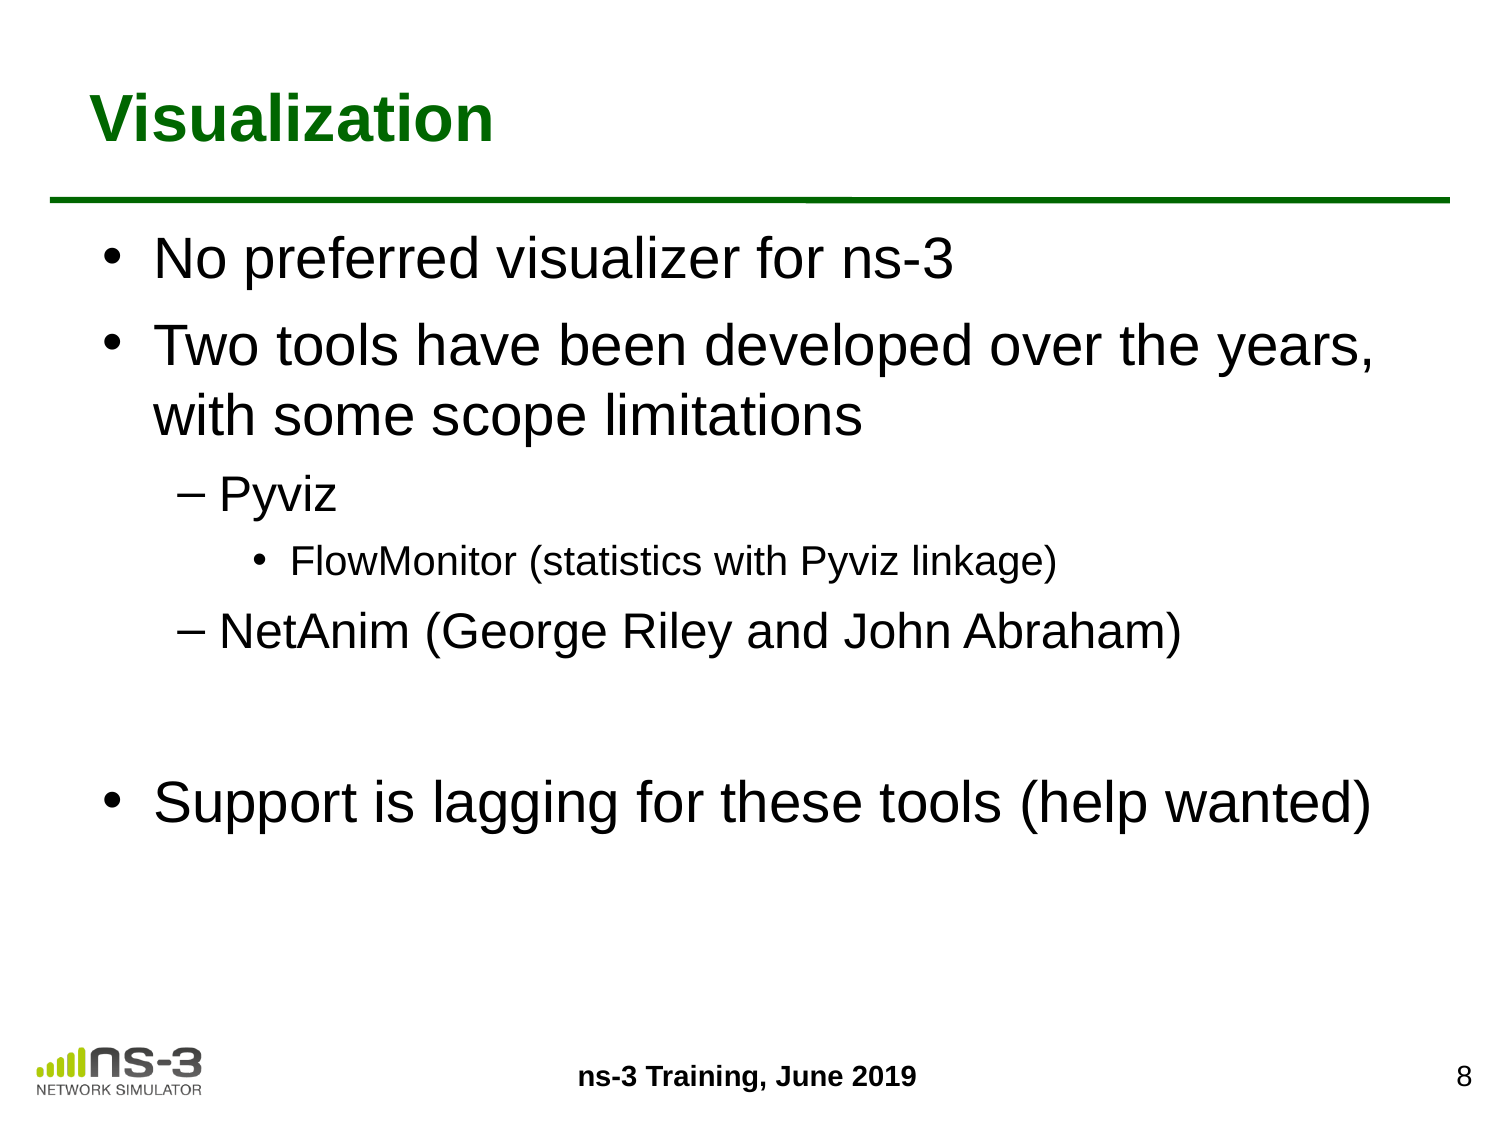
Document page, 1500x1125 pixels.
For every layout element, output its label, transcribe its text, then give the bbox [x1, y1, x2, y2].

list No preferred visualizer for ns-3 Two tools have been developed over the years, with some scope limitations Pyviz FlowMonitor (statistics with Pyviz linkage) NetAnim (George Riley and John Abraham) Support is lagging for these tools (help wanted) [87, 212, 1433, 1012]
slide_number 8 [1142, 1049, 1488, 1125]
picture [24, 1017, 213, 1125]
footer ns-3 Training, June 2019 [512, 1049, 983, 1125]
title Visualization [74, 44, 1421, 186]
